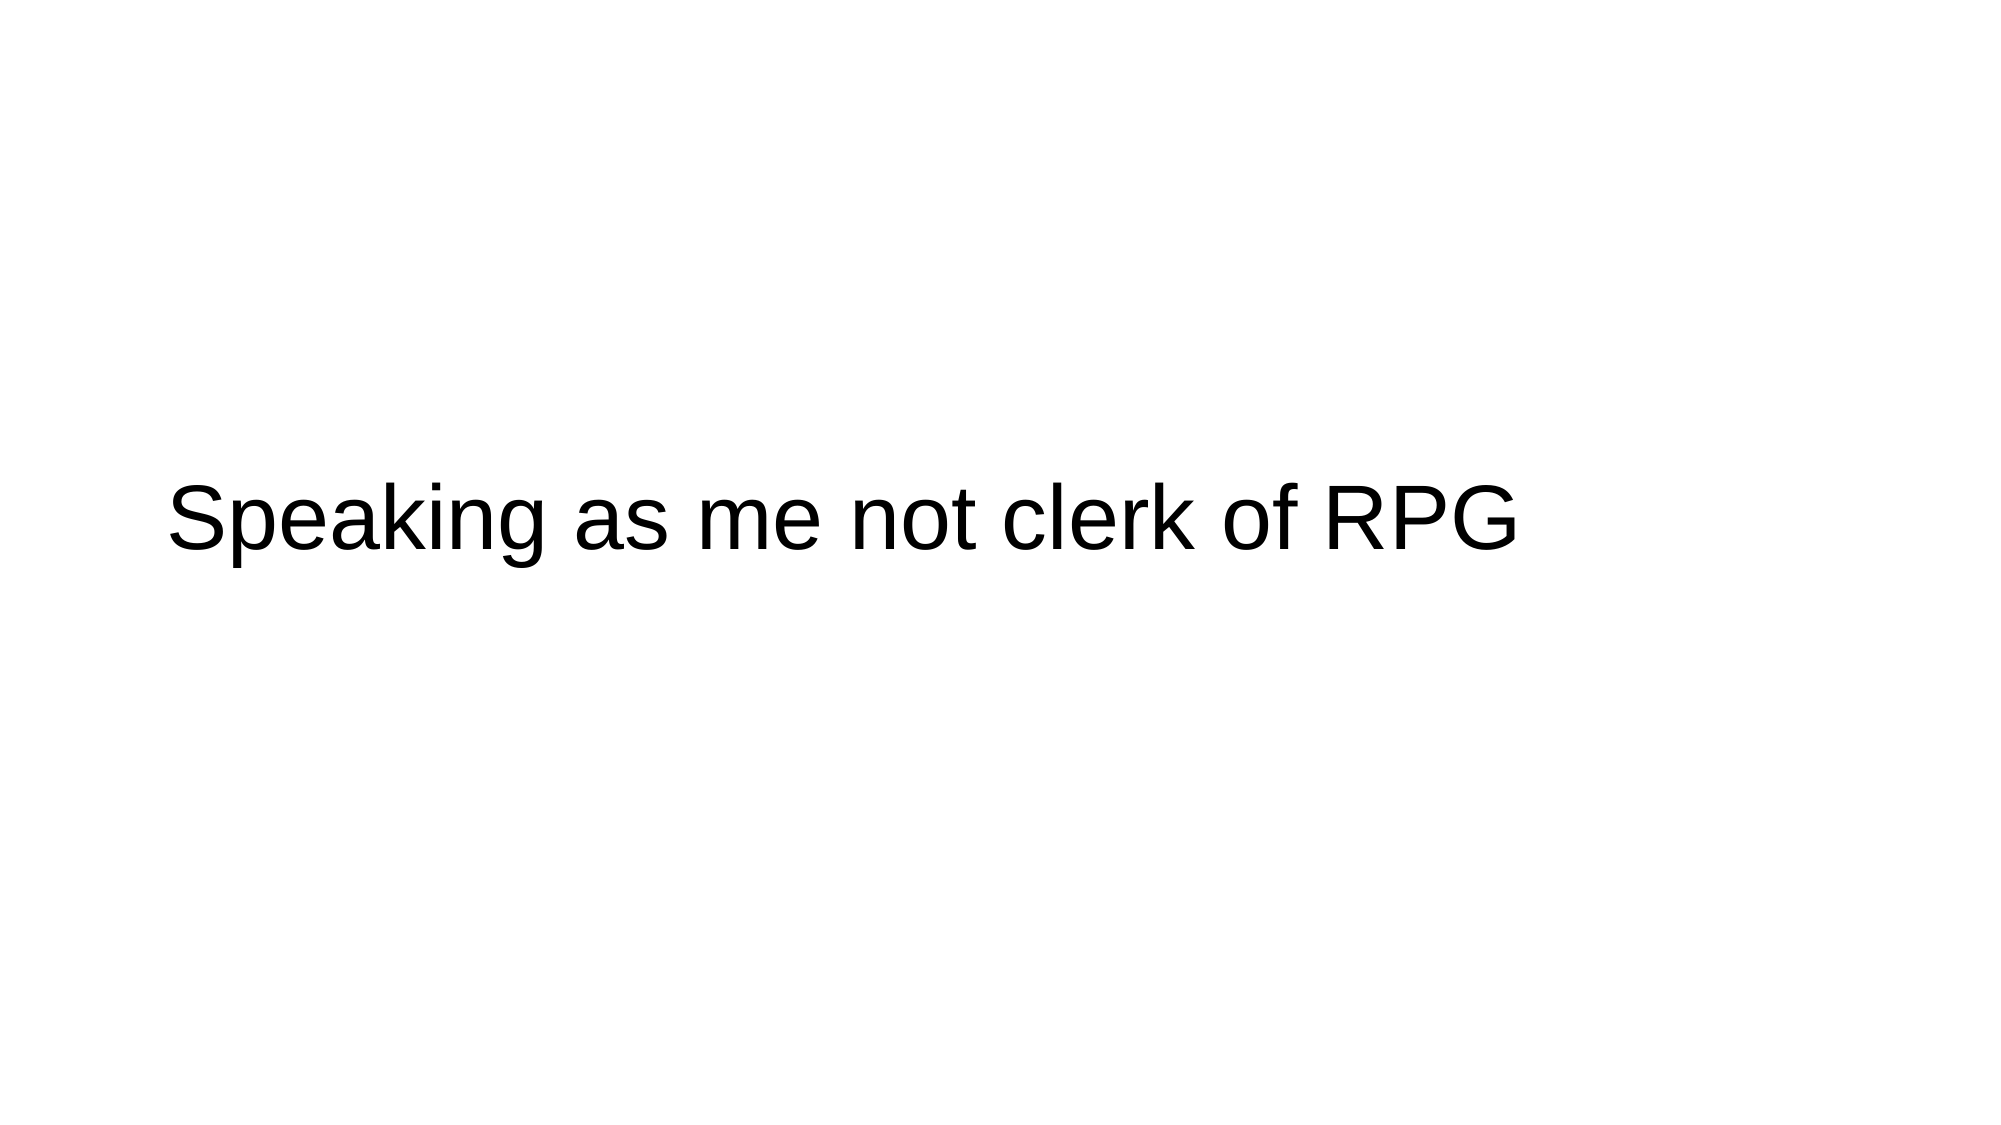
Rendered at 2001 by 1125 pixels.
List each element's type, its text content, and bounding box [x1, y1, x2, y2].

title Speaking as me not clerk of RPG [151, 410, 1877, 629]
